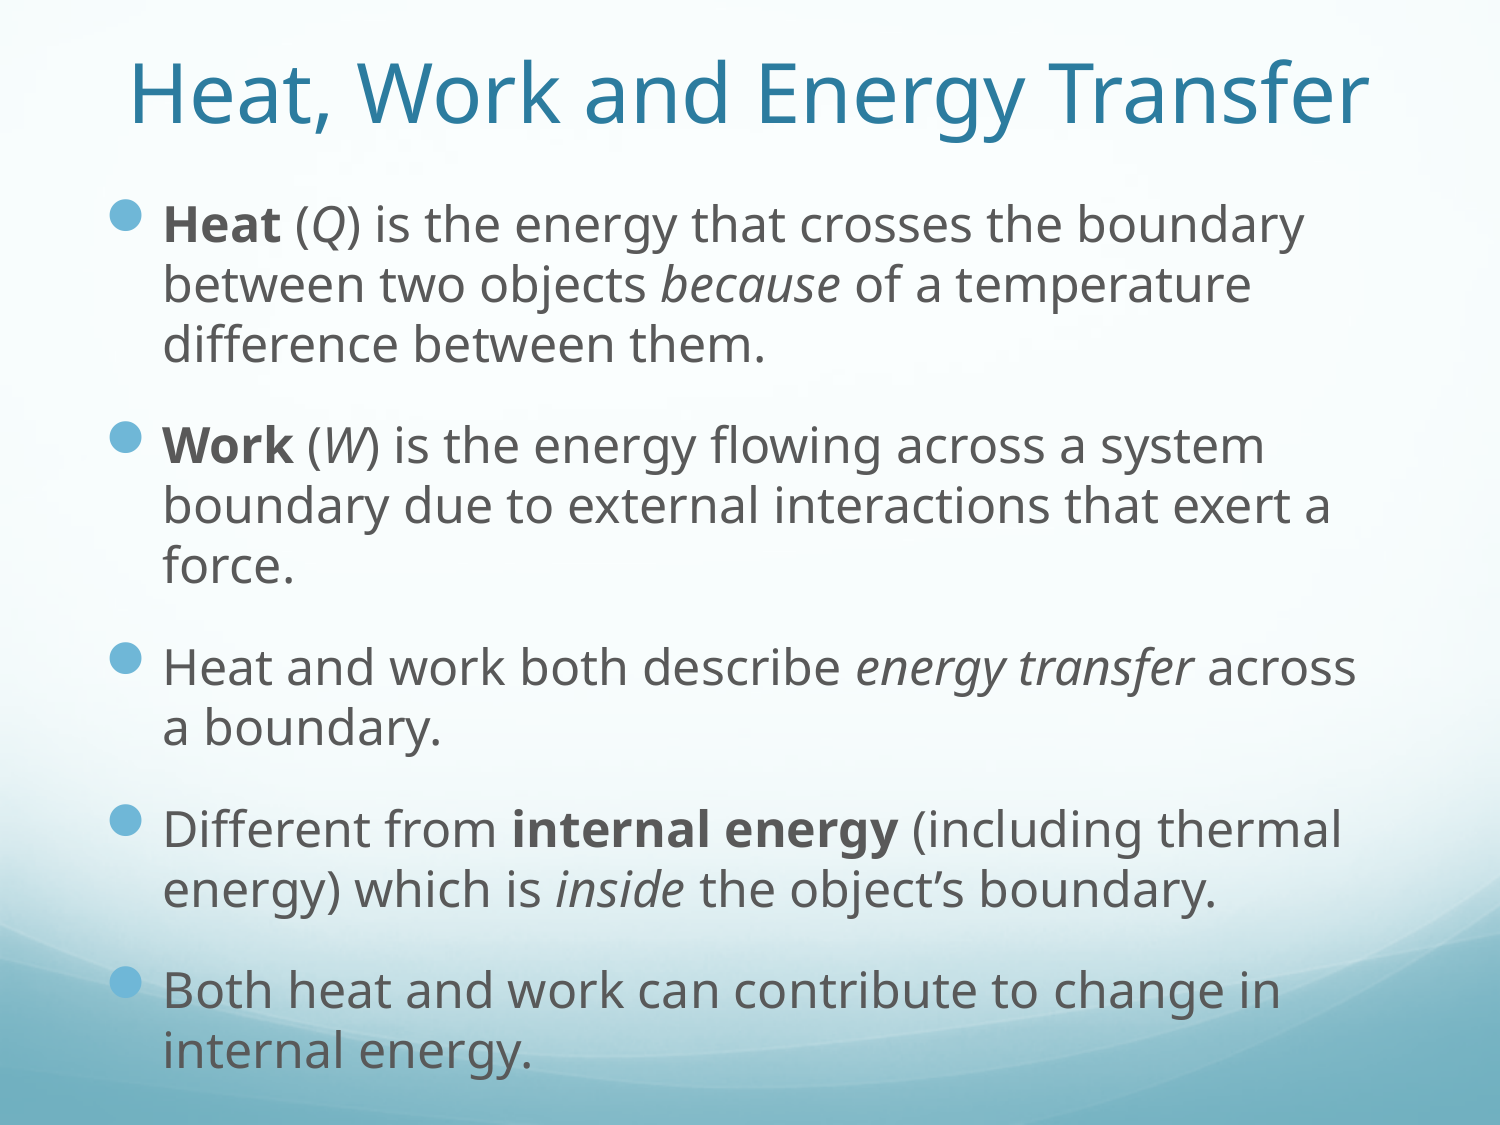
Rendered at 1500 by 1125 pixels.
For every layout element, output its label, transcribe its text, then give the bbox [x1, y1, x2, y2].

list Heat (Q) is the energy that crosses the boundary between two objects because of a temperature difference between them. Work (W) is the energy flowing across a system boundary due to external interactions that exert a force. Heat and work both describe energy transfer across a boundary. Different from internal energy (including thermal energy) which is inside the object’s boundary. Both heat and work can contribute to change in internal energy. [90, 184, 1410, 1089]
title Heat, Work and Energy Transfer [90, 22, 1410, 148]
